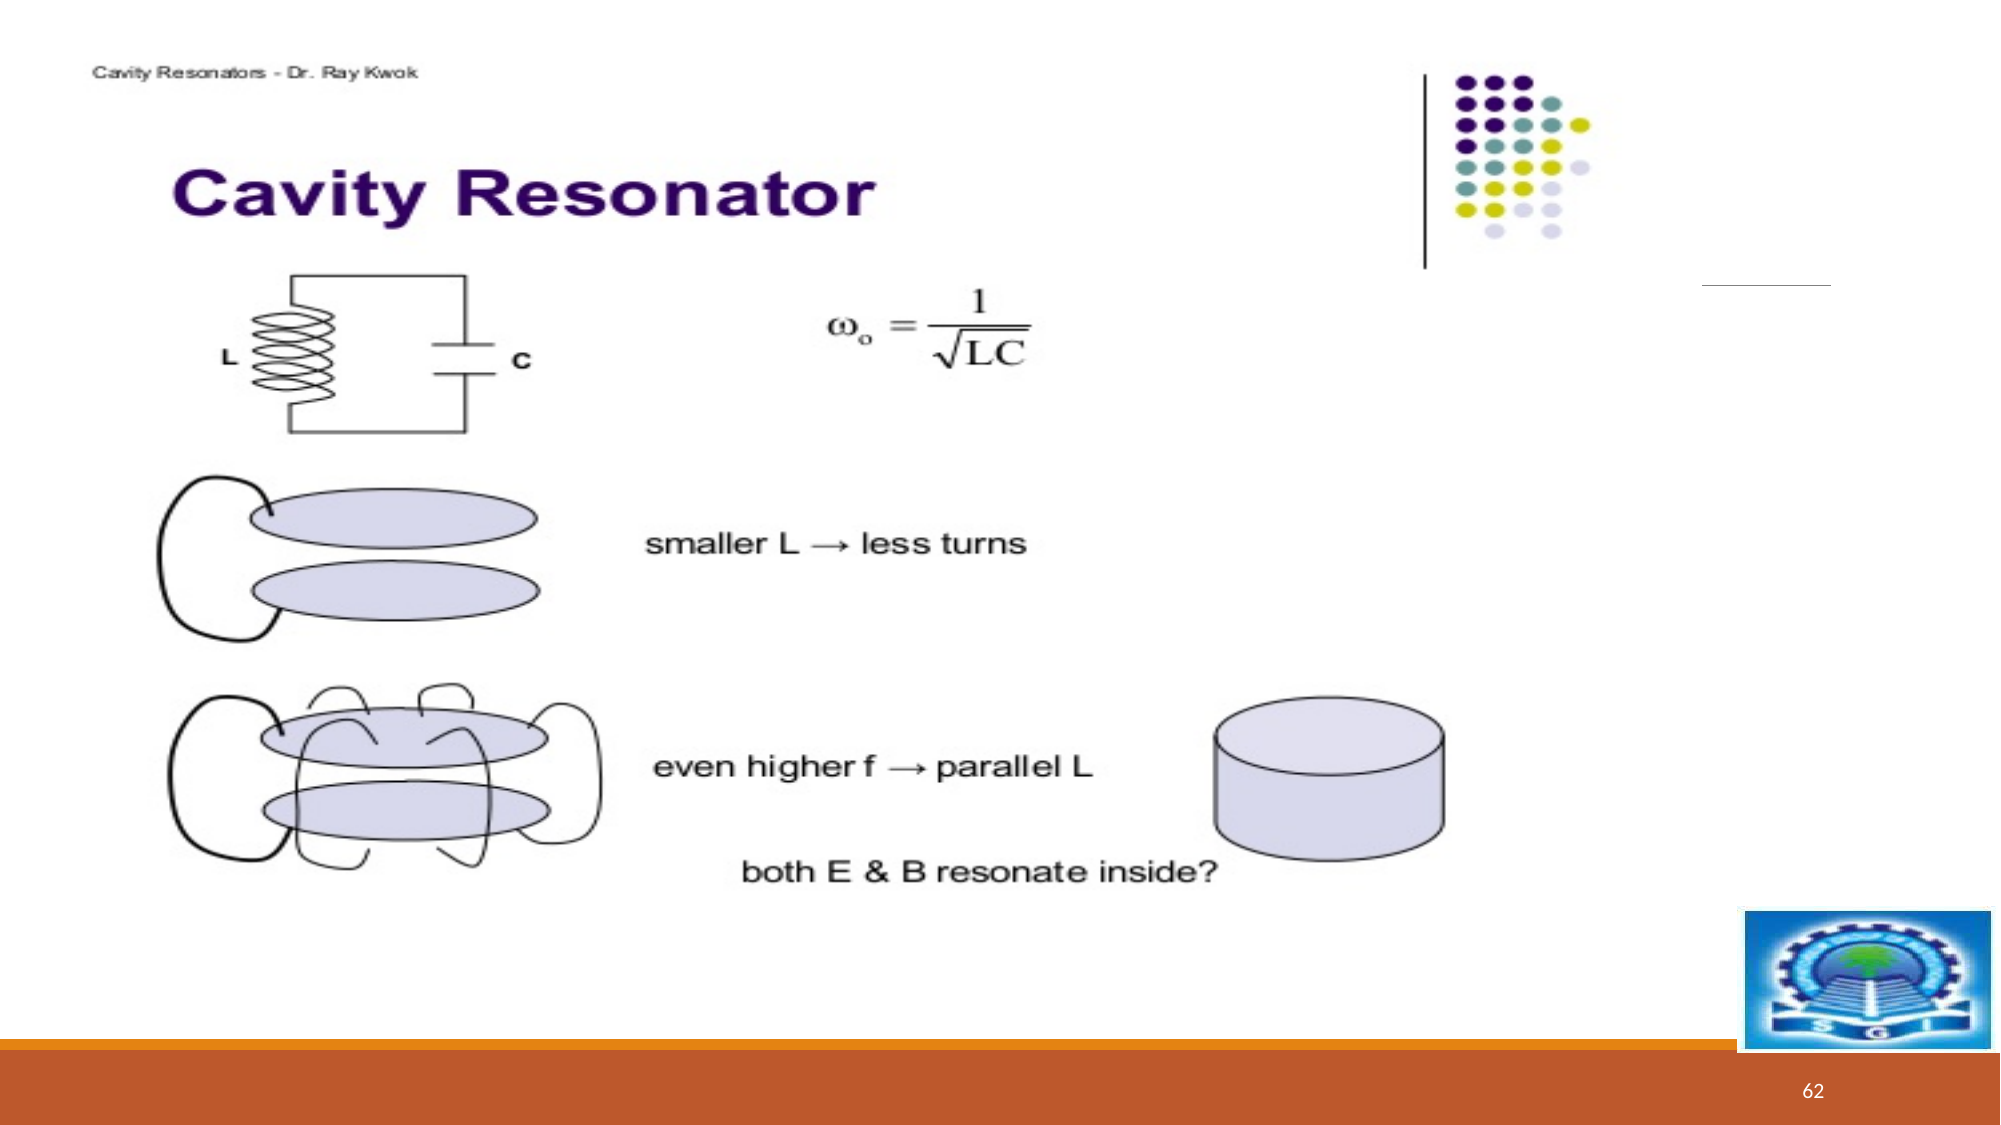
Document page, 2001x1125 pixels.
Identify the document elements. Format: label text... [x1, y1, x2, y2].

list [0, 0, 1703, 980]
slide_number 62 [1624, 1059, 1840, 1120]
picture [1737, 905, 2000, 1053]
